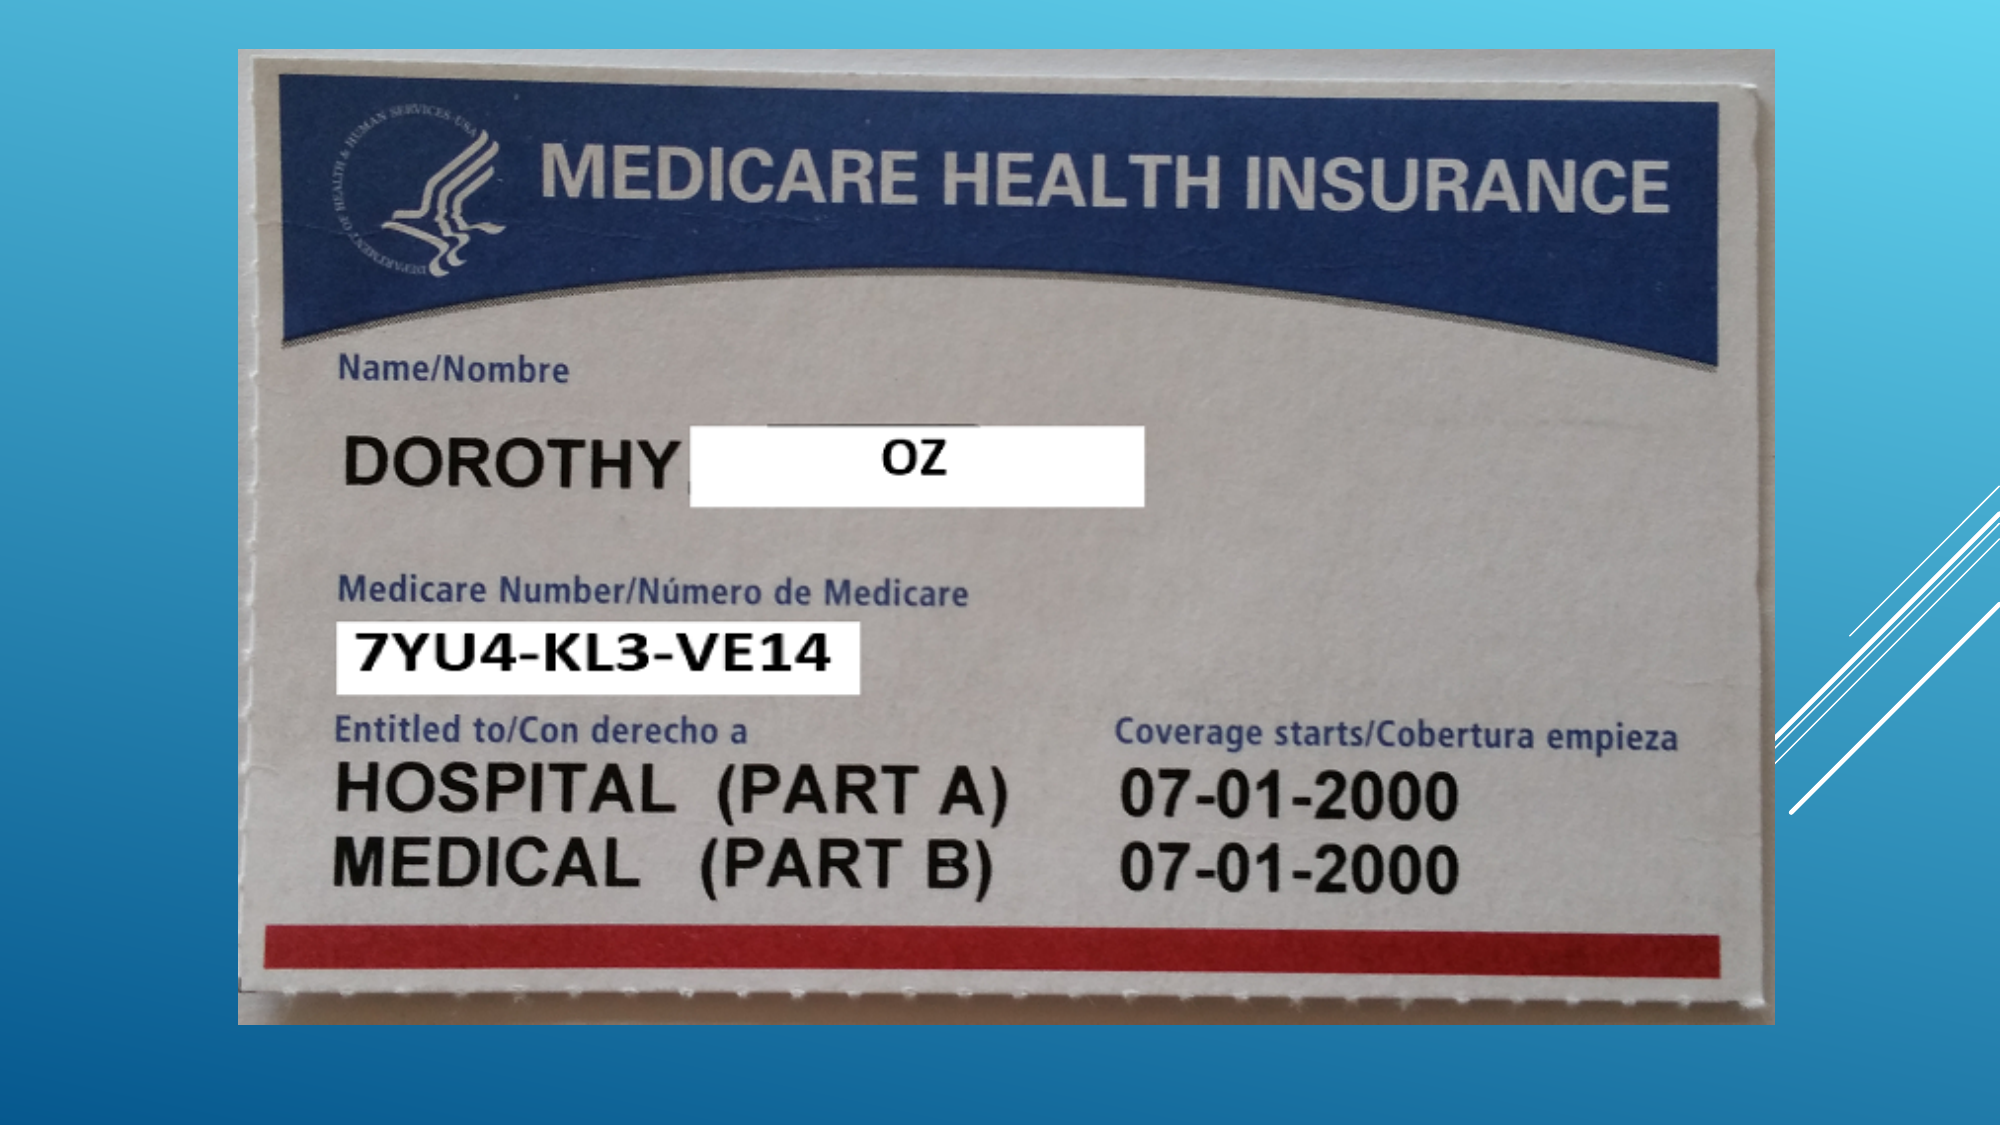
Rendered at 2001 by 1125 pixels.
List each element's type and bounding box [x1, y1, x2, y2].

picture [238, 49, 1775, 1025]
